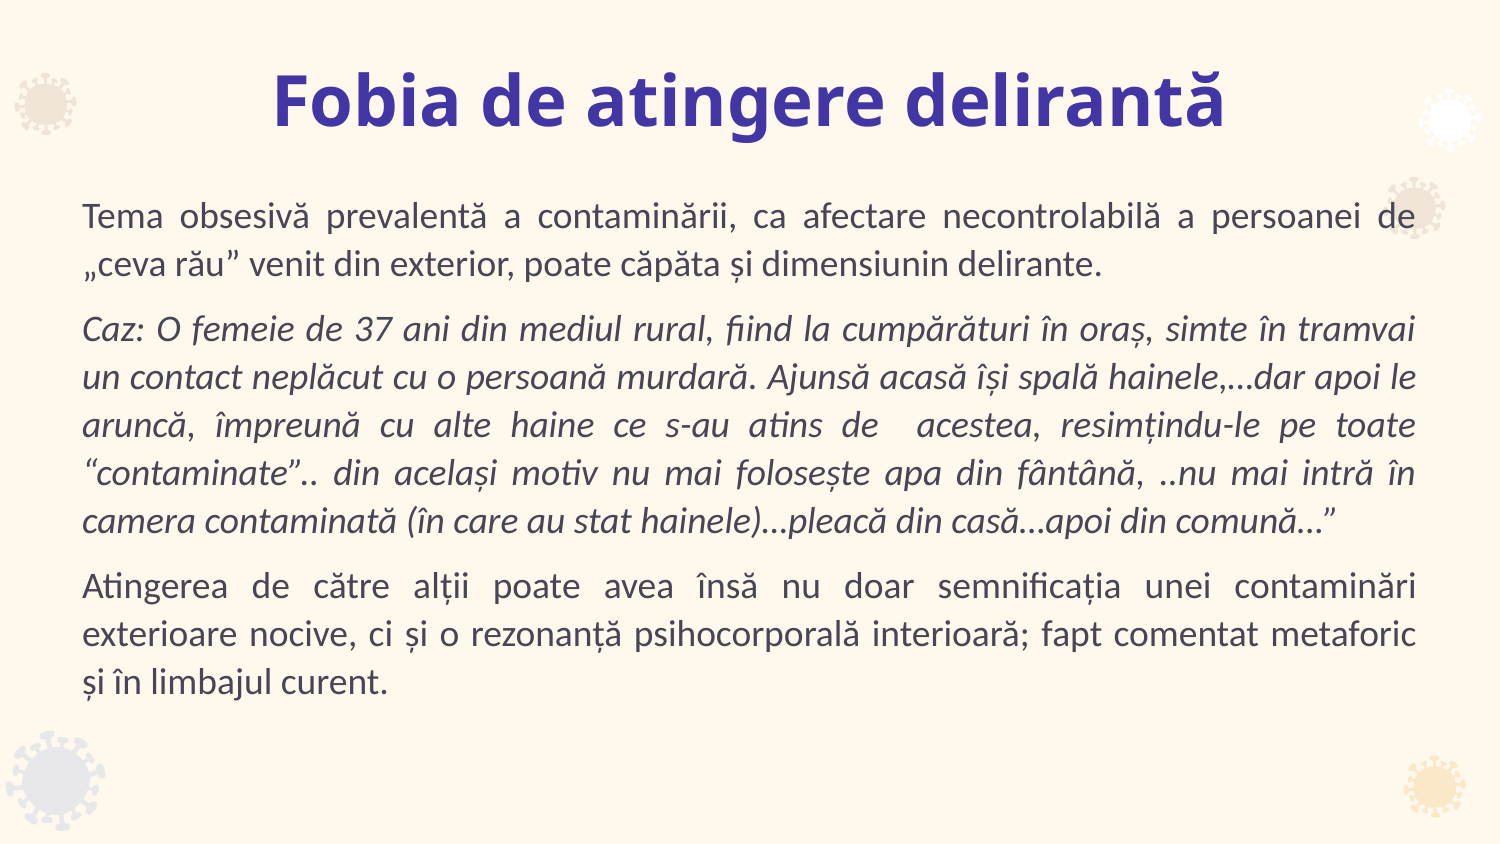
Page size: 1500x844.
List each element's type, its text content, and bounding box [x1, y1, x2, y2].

subtitle Tema obsesivă prevalentă a contaminării, ca afectare necontrolabilă a persoanei de „ceva rău” venit din exterior, poate căpăta şi dimensiunin delirante. Caz: O femeie de 37 ani din mediul rural, fiind la cumpărături în oraș, simte în tramvai un contact neplăcut cu o persoană murdară. Ajunsă acasă îşi spală hainele,…dar apoi le aruncă, împreună cu alte haine ce s-au atins de acestea, resimțindu-le pe toate “contaminate”.. din același motiv nu mai folosește apa din fântână, ..nu mai intră în camera contaminată (în care au stat hainele)…pleacă din casă…apoi din comună…” Atingerea de către alţii poate avea însă nu doar semnificaţia unei contaminări exterioare nocive, ci şi o rezonanţă psihocorporală interioară; fapt comentat metaforic şi în limbajul curent. [67, 172, 1433, 774]
title Fobia de atingere delirantă [116, 40, 1383, 135]
